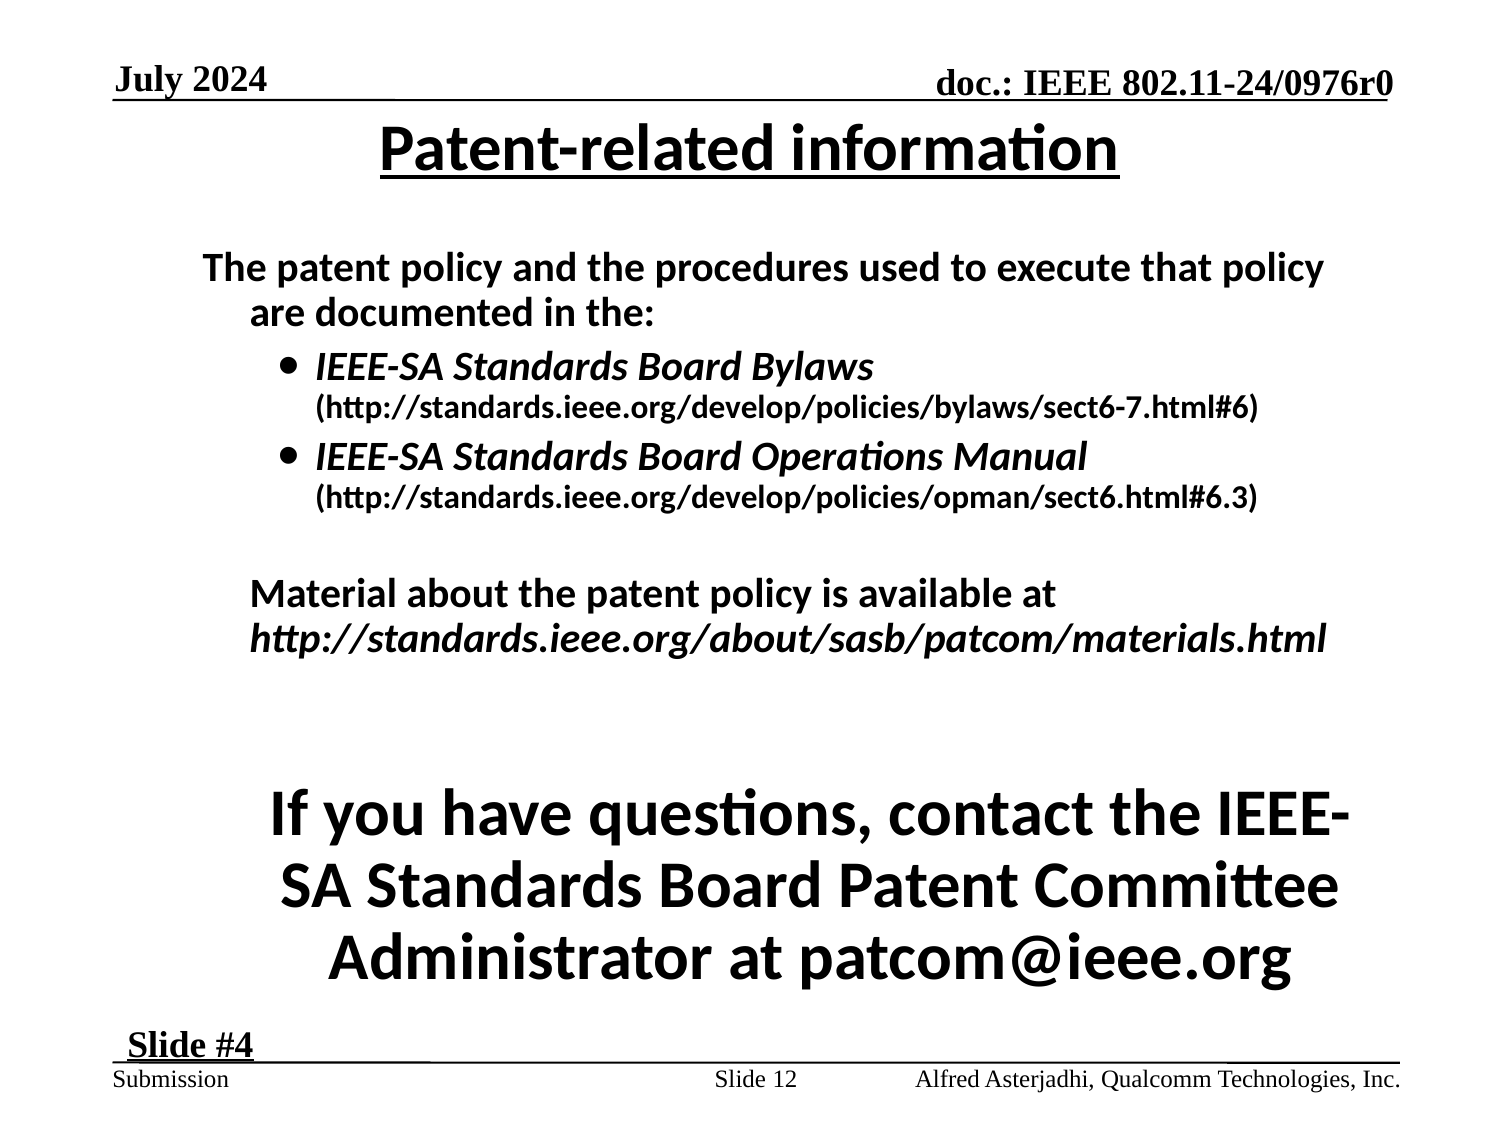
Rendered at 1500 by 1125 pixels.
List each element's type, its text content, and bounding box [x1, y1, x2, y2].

text_box Slide #4 [112, 1012, 269, 1073]
footer Alfred Asterjadhi, Qualcomm Technologies, Inc. [878, 1061, 1402, 1093]
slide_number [114, 54, 493, 100]
list The patent policy and the procedures used to execute that policy are documented in the: IEEE-SA Standards Board Bylaws (http://standards.ieee.org/develop/policies/bylaws/sect6-7.html#6) IEEE-SA Standards Board Operations Manual (http://standards.ieee.org/develop/policies/opman/sect6.html#6.3) Material about the patent policy is available at http://standards.ieee.org/about/sasb/patcom/materials.html If you have questions, contact the IEEE-SA Standards Board Patent Committee Administrator at patcom@ieee.org [112, 237, 1388, 913]
slide_number Slide 12 [712, 1061, 800, 1123]
title Patent-related information [112, 112, 1388, 176]
